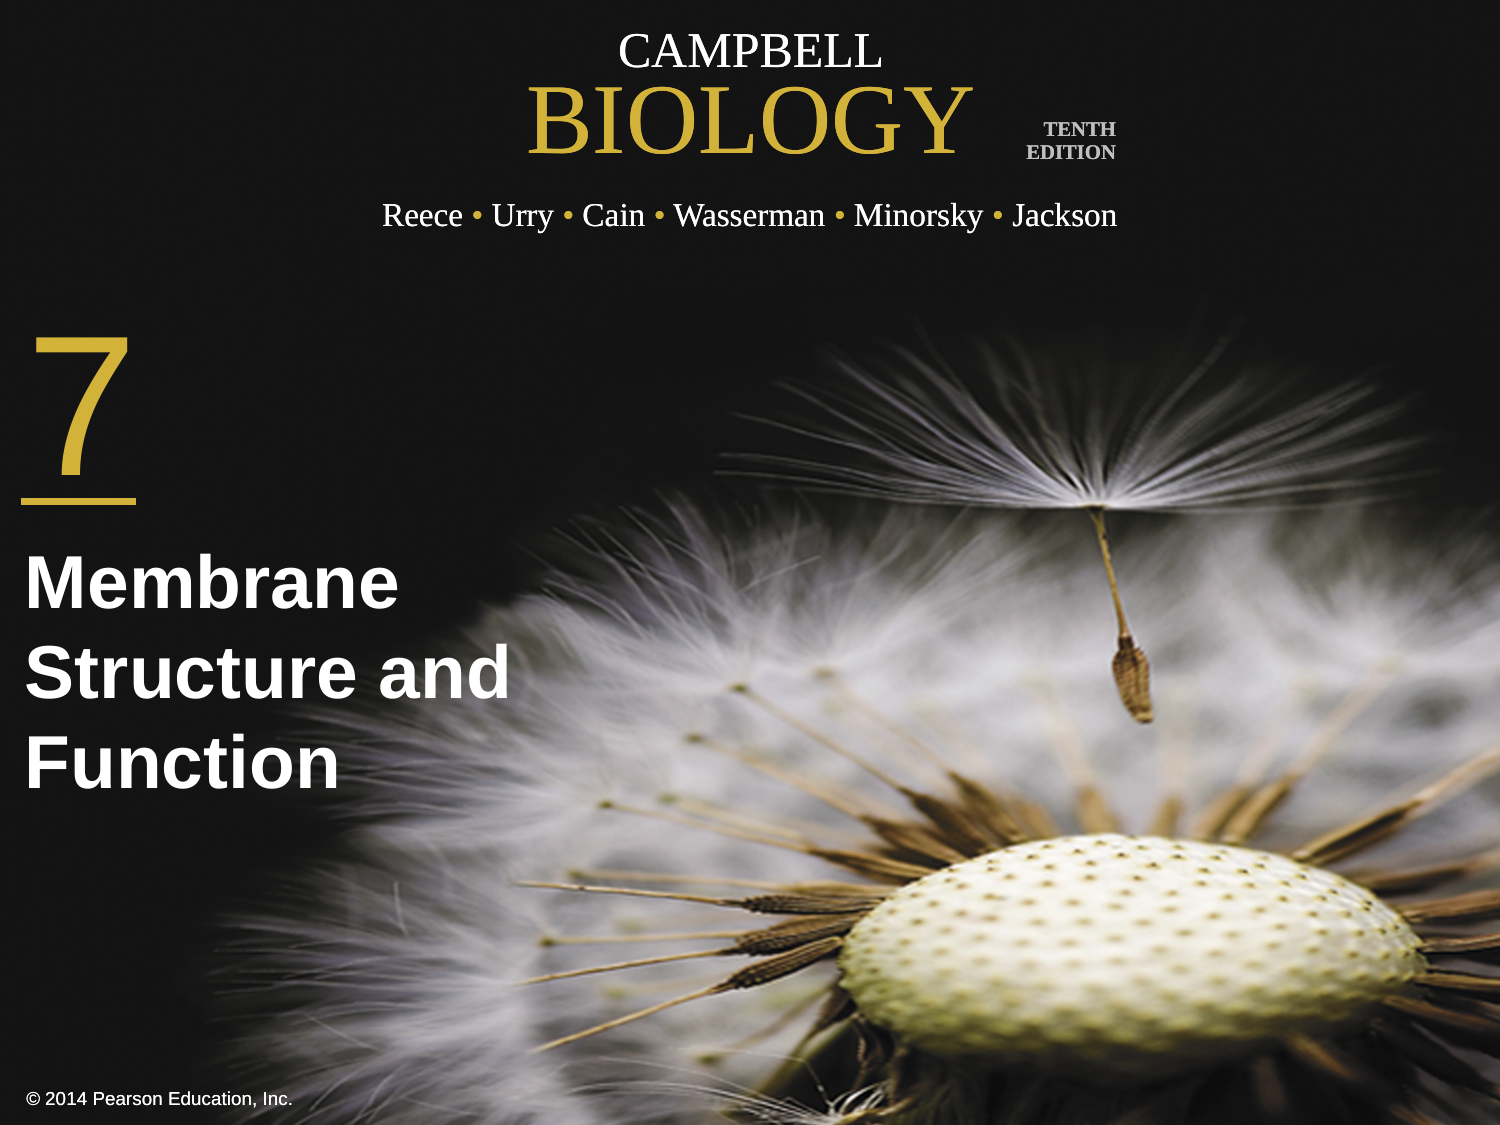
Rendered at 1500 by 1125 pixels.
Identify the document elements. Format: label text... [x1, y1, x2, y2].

subtitle Membrane Structure and Function [0, 498, 551, 840]
picture [0, 0, 1500, 1125]
text_box 7 [11, 267, 332, 498]
